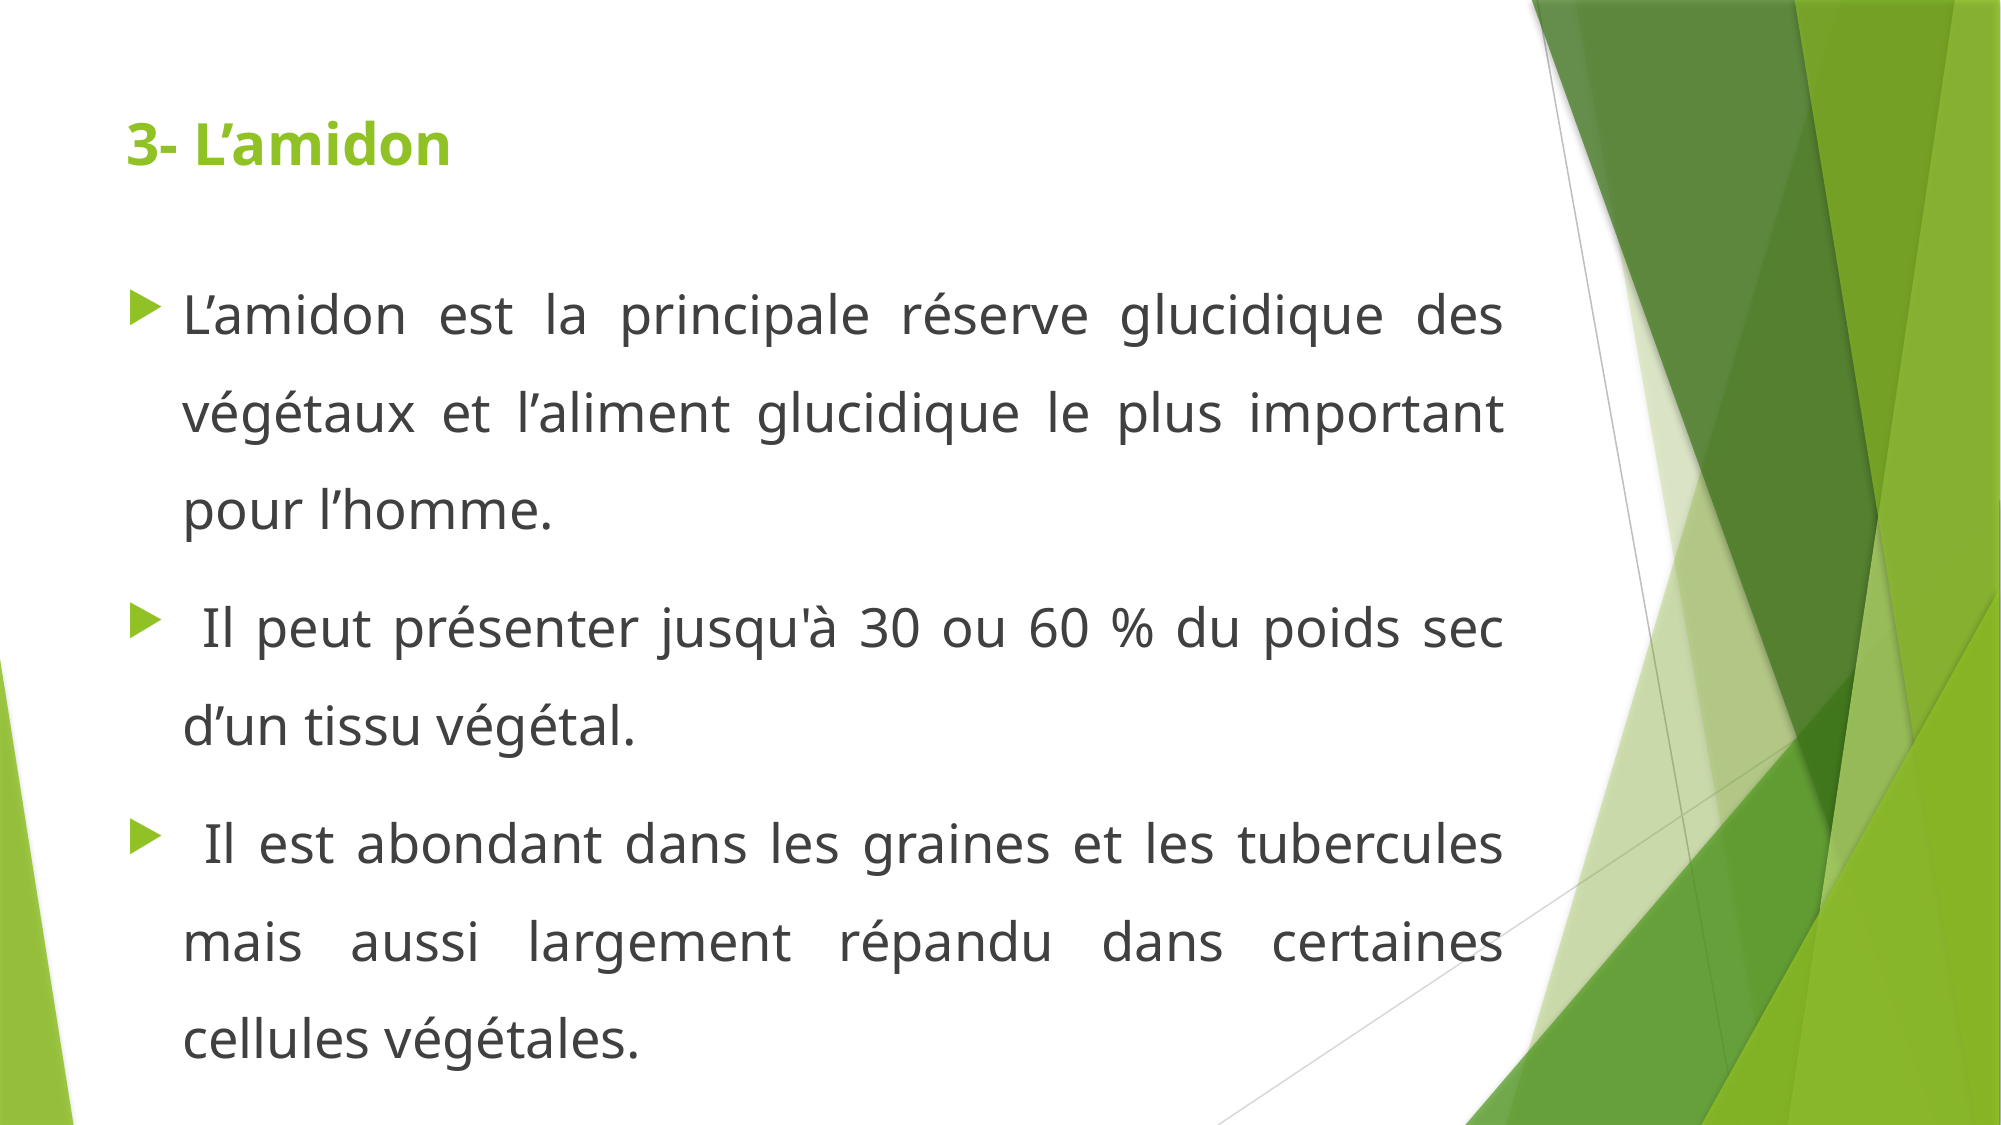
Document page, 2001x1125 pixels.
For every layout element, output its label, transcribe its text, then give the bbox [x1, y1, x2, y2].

list L’amidon est la principale réserve glucidique des végétaux et l’aliment glucidique le plus important pour l’homme. Il peut présenter jusqu'à 30 ou 60 % du poids sec d’un tissu végétal. Il est abondant dans les graines et les tubercules mais aussi largement répandu dans certaines cellules végétales. [111, 240, 1522, 1086]
title 3- L’amidon [111, 99, 1522, 240]
